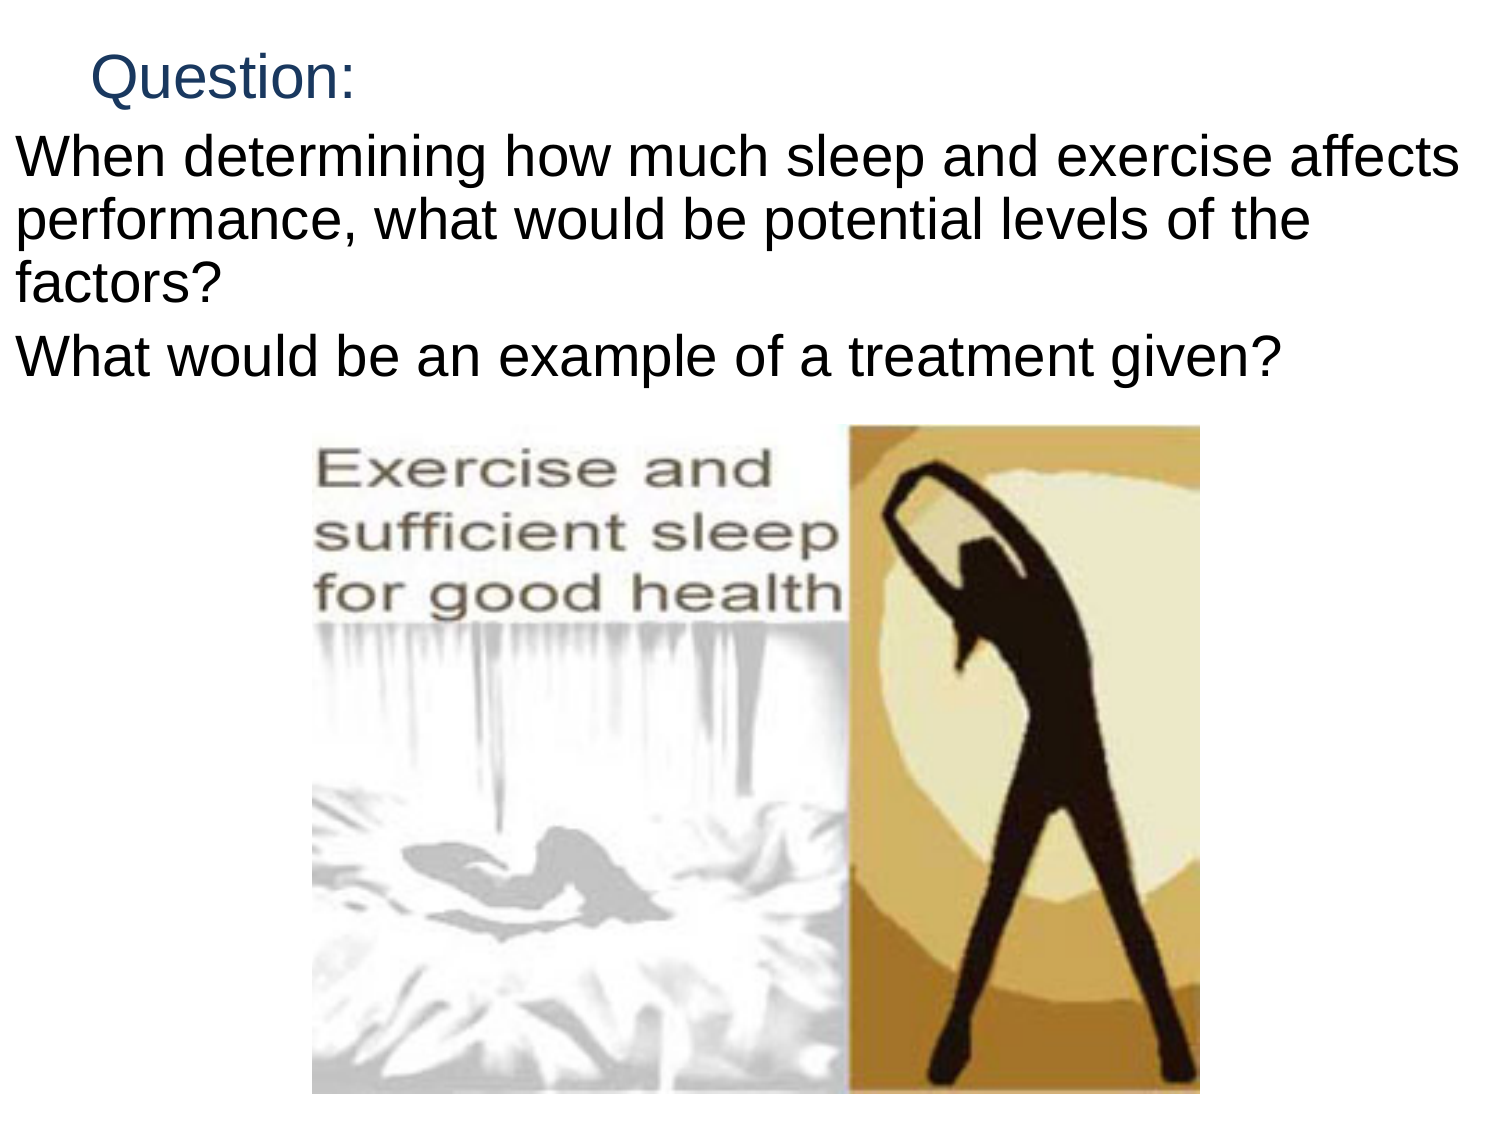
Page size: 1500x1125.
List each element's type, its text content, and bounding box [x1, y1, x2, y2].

title Question: [75, 24, 1425, 118]
picture [312, 424, 1200, 1094]
list When determining how much sleep and exercise affects performance, what would be potential levels of the factors? What would be an example of a treatment given? [0, 118, 1500, 1013]
